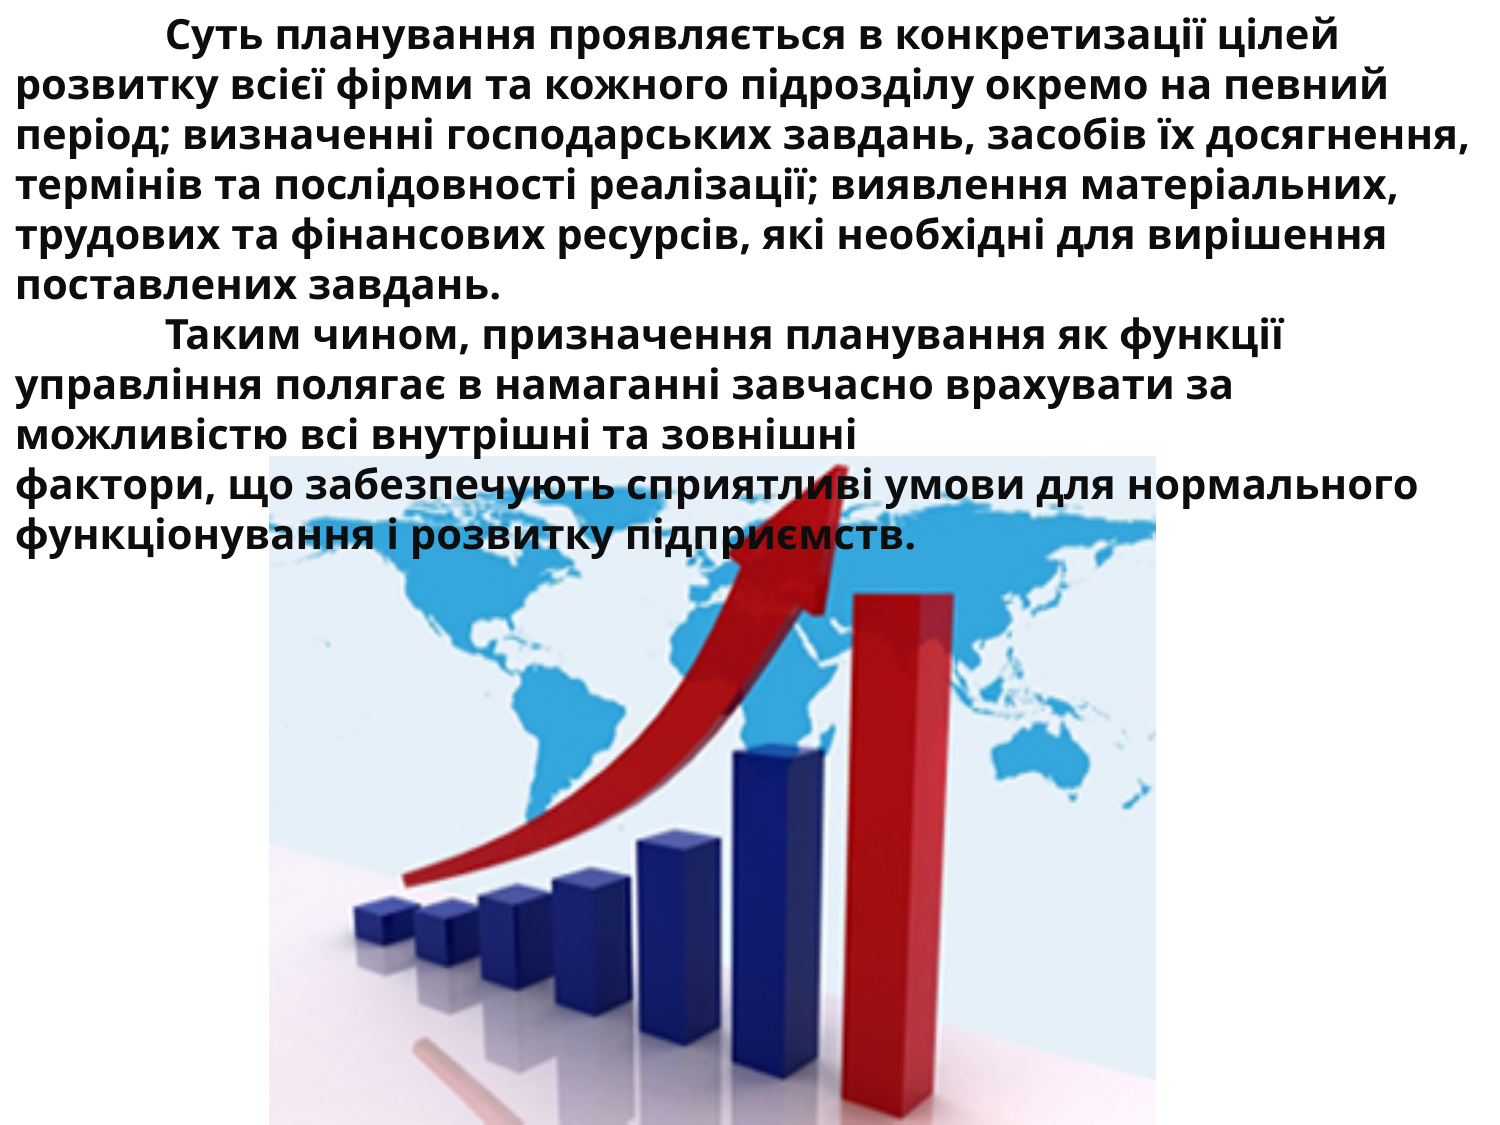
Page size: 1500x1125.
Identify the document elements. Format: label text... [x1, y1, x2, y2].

text_box Суть планування проявляється в конкретизації цілей розвитку всієї фірми та кожного підрозділу окремо на певний період; визначенні господарських завдань, засобів їх досягнення, термінів та послідовності реалізації; виявлення матеріальних, трудових та фінансових ресурсів, які необхідні для вирішення поставлених завдань. Таким чином, призначення планування як функції управління полягає в намаганні завчасно врахувати за можливістю всі внутрішні та зовнішні фактори, що забезпечують сприятливі умови для нормального функціонування і розвитку підприємств. [0, 0, 1500, 565]
picture [269, 456, 1156, 1125]
